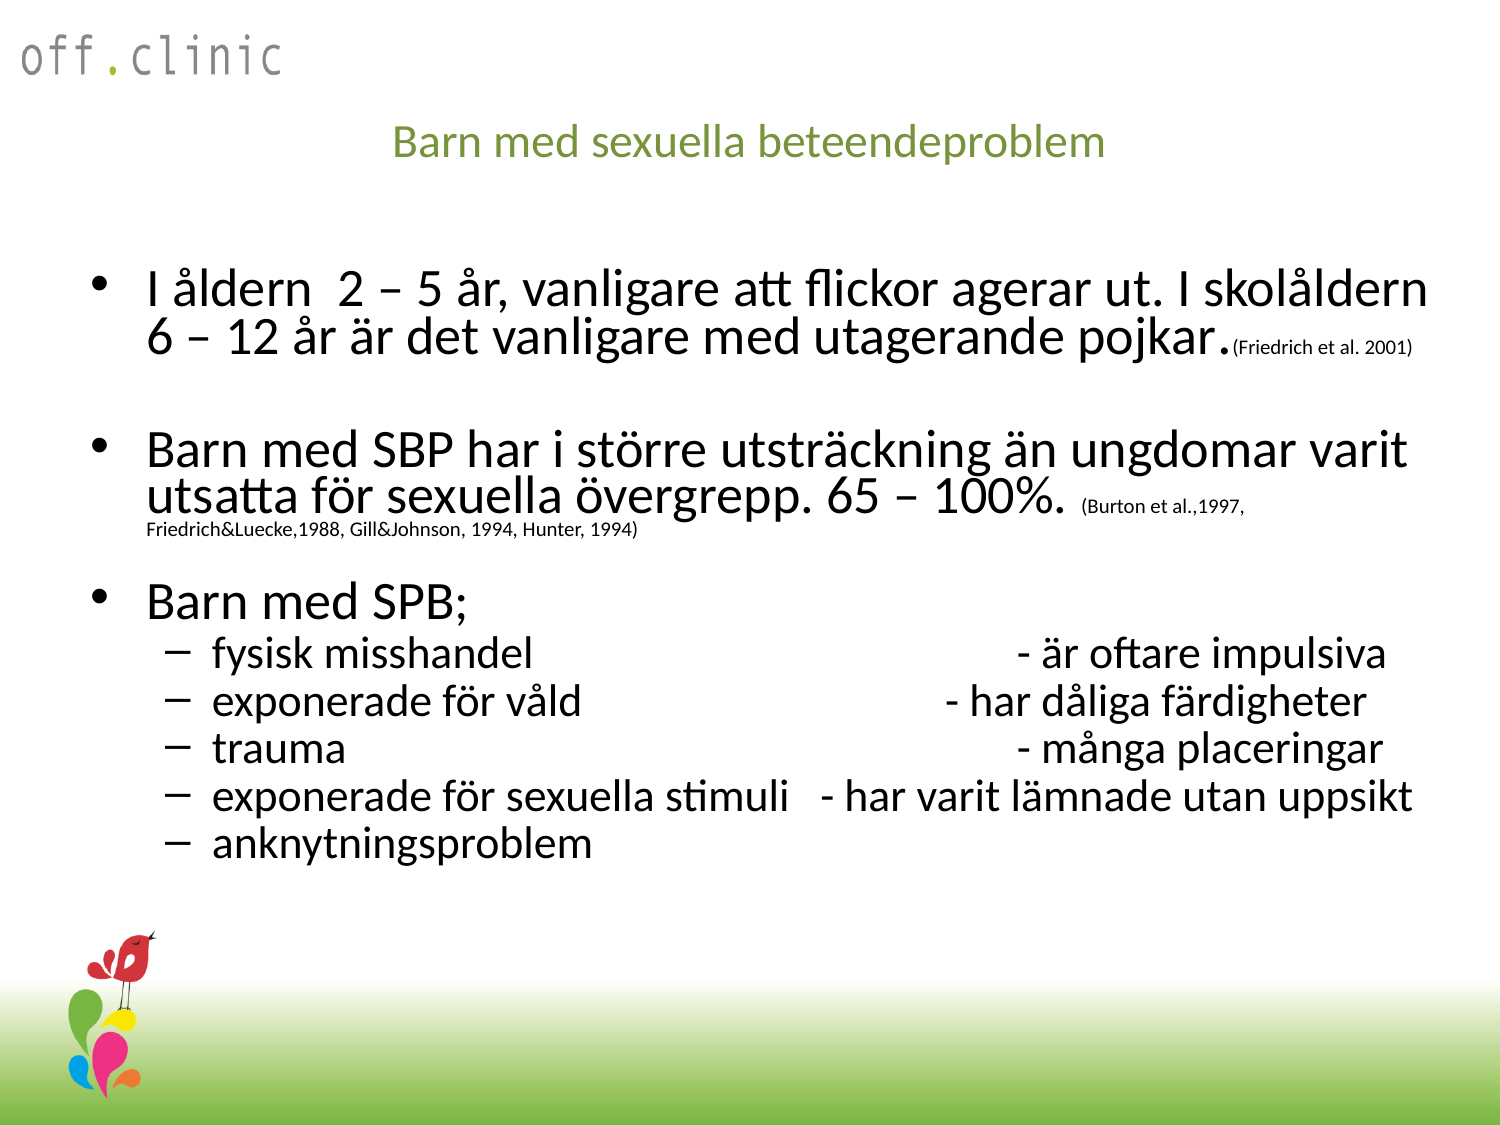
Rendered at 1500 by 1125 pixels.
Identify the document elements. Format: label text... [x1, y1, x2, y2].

list I åldern 2 – 5 år, vanligare att flickor agerar ut. I skolåldern 6 – 12 år är det vanligare med utagerande pojkar.(Friedrich et al. 2001) Barn med SBP har i större utsträckning än ungdomar varit utsatta för sexuella övergrepp. 65 – 100%. (Burton et al.,1997, Friedrich&Luecke,1988, Gill&Johnson, 1994, Hunter, 1994) Barn med SPB; fysisk misshandel - är oftare impulsiva exponerade för våld - har dåliga färdigheter trauma - många placeringar exponerade för sexuella stimuli - har varit lämnade utan uppsikt anknytningsproblem [75, 262, 1459, 929]
title Barn med sexuella beteendeproblem [75, 45, 1425, 233]
picture [1, 0, 309, 116]
picture [0, 930, 1500, 1125]
